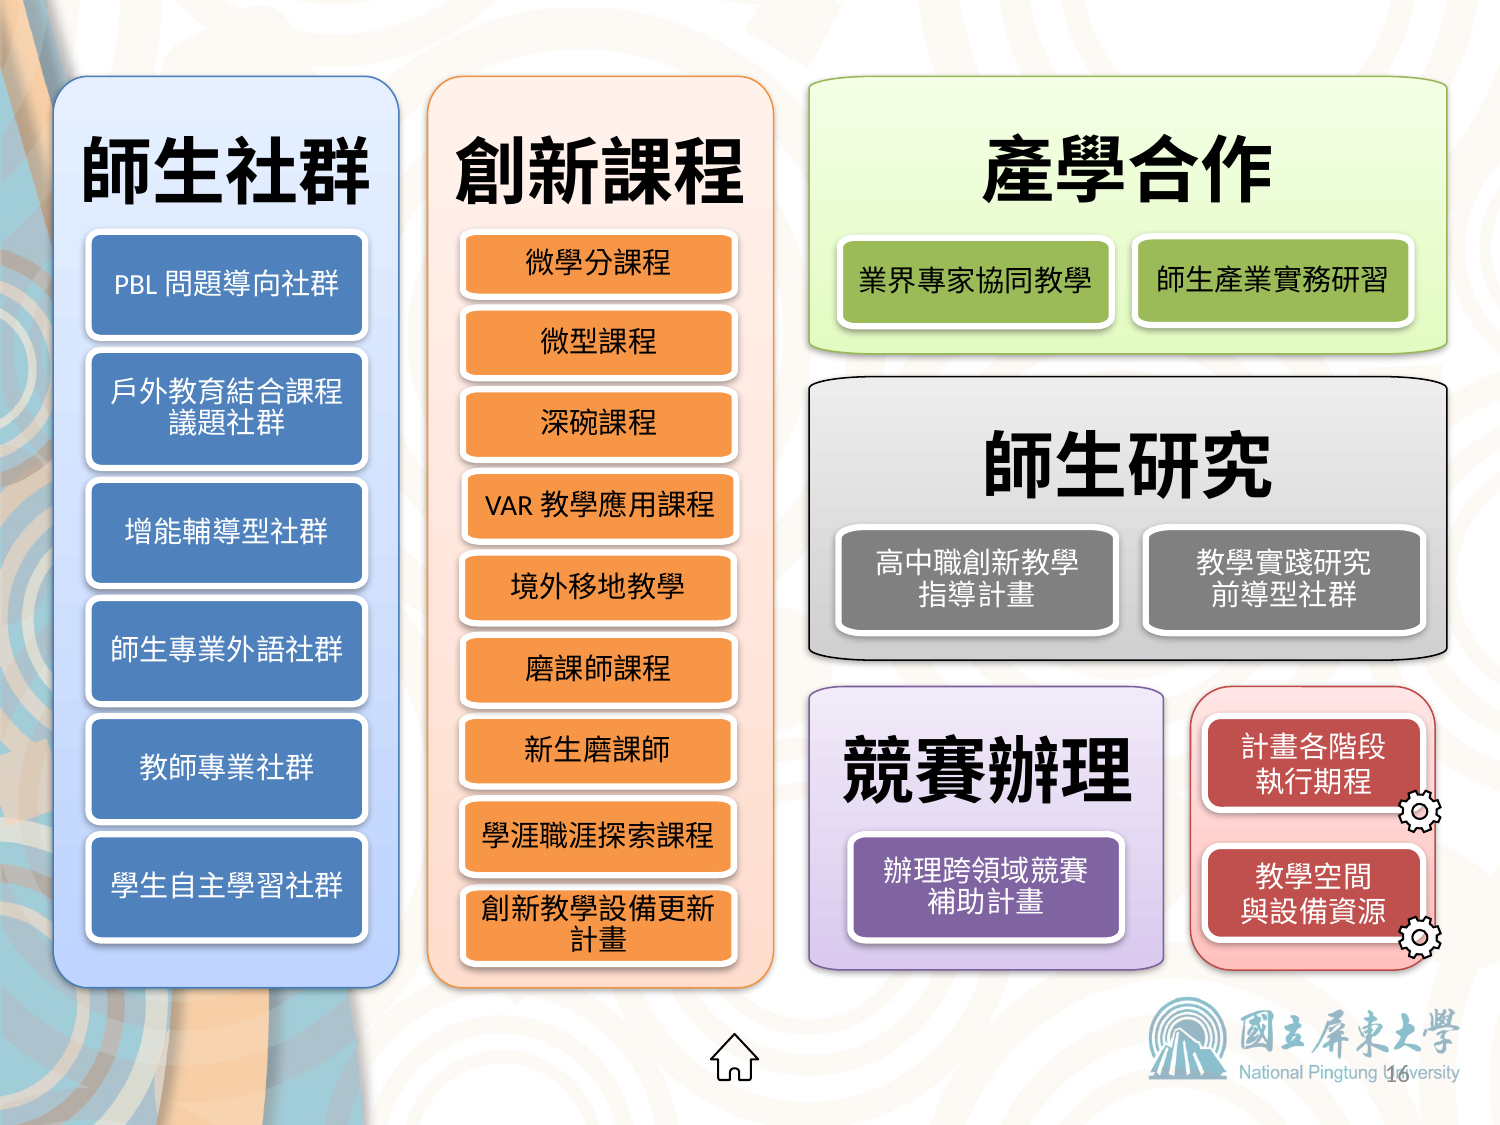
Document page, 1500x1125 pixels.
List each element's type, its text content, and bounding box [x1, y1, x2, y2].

text_box 教學空間 與設備資源 [1201, 842, 1427, 943]
text_box [808, 685, 1165, 971]
text_box VAR教學應用課程 [461, 467, 740, 545]
text_box [808, 375, 1448, 661]
text_box 創新課程 [439, 118, 762, 221]
text_box [1399, 916, 1441, 959]
text_box 深碗課程 [459, 386, 738, 464]
text_box 學生自主學習社群 [85, 831, 369, 944]
text_box PBL問題導向社群 [85, 228, 369, 342]
text_box 師生產業實務研習 [1131, 233, 1415, 329]
picture [0, 0, 1500, 1125]
text_box [1399, 790, 1441, 833]
text_box 計畫各階段 執行期程 [1201, 712, 1427, 814]
slide_number 16 [1074, 1042, 1425, 1103]
text_box 師生研究 [966, 411, 1290, 514]
text_box 業界專家協同教學 [836, 234, 1115, 330]
text_box 高中職創新教學 指導計畫 [835, 523, 1120, 637]
text_box 師生社群 [64, 118, 388, 221]
text_box 創新教學設備更新計畫 [459, 885, 738, 968]
text_box 教學實踐研究 前導型社群 [1142, 523, 1427, 637]
text_box 產學合作 [966, 116, 1290, 219]
text_box 學涯職涯探索課程 [458, 795, 737, 879]
text_box 磨課師課程 [459, 631, 738, 709]
text_box 師生專業外語社群 [85, 594, 369, 708]
text_box 增能輔導型社群 [85, 476, 369, 590]
text_box 微型課程 [459, 304, 738, 382]
text_box 競賽辦理 [826, 716, 1149, 820]
text_box [1189, 685, 1436, 971]
text_box 辦理跨領域競賽 補助計畫 [847, 831, 1126, 944]
text_box 境外移地教學 [458, 549, 737, 627]
text_box [808, 75, 1448, 355]
text_box 微學分課程 [459, 228, 738, 300]
text_box 教師專業社群 [85, 712, 369, 826]
text_box 新生磨課師 [458, 714, 737, 790]
text_box [52, 75, 400, 989]
text_box 戶外教育結合課程議題社群 [85, 347, 369, 472]
title 方案類別 [0, 63, 1293, 252]
text_box [426, 75, 775, 989]
